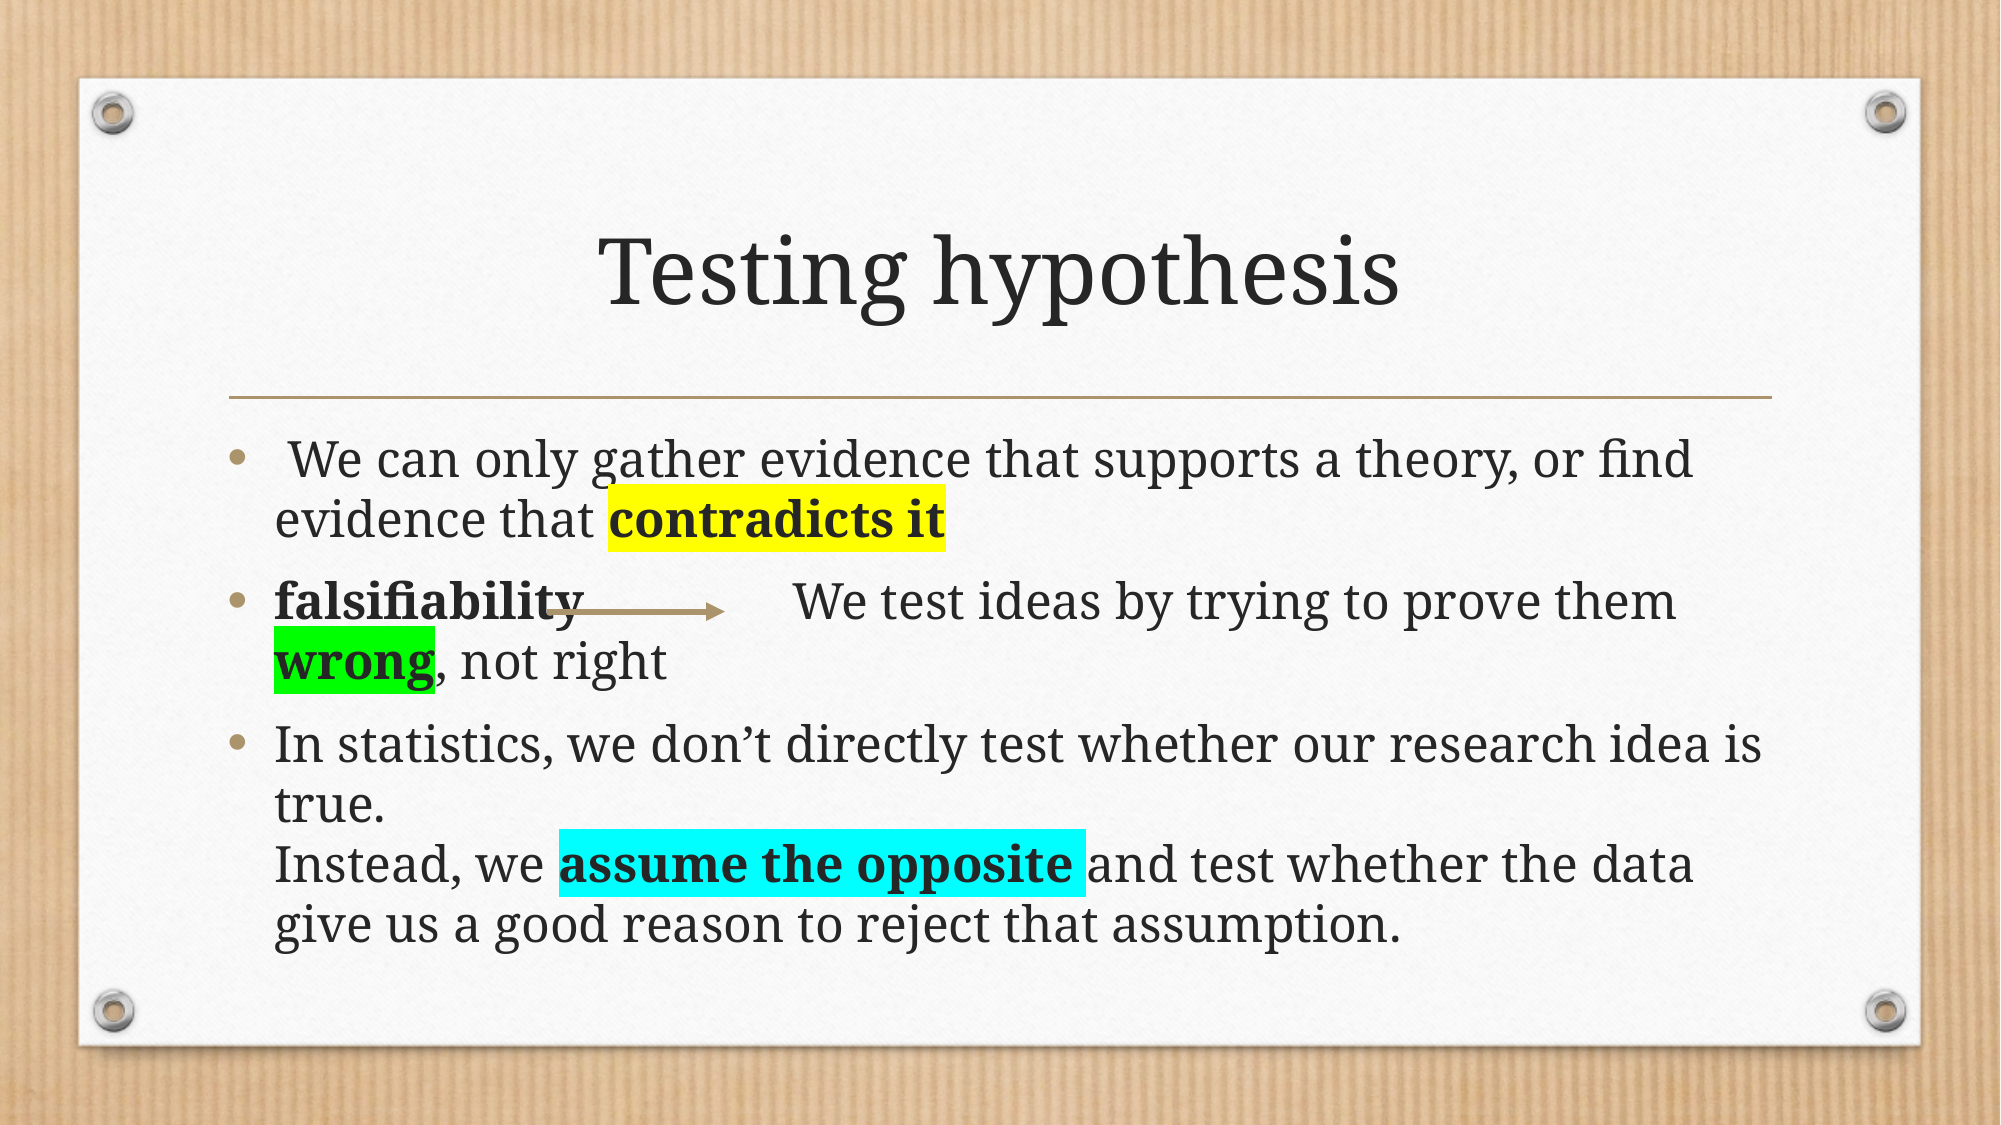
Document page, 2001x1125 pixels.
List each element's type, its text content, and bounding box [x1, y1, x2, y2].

list We can only gather evidence that supports a theory, or find evidence that contradicts it falsifiability We test ideas by trying to prove them wrong, not right In statistics, we don’t directly test whether our research idea is true. Instead, we assume the opposite and test whether the data give us a good reason to reject that assumption. [212, 419, 1788, 964]
title Testing hypothesis [212, 161, 1788, 375]
picture [0, 0, 2001, 1125]
